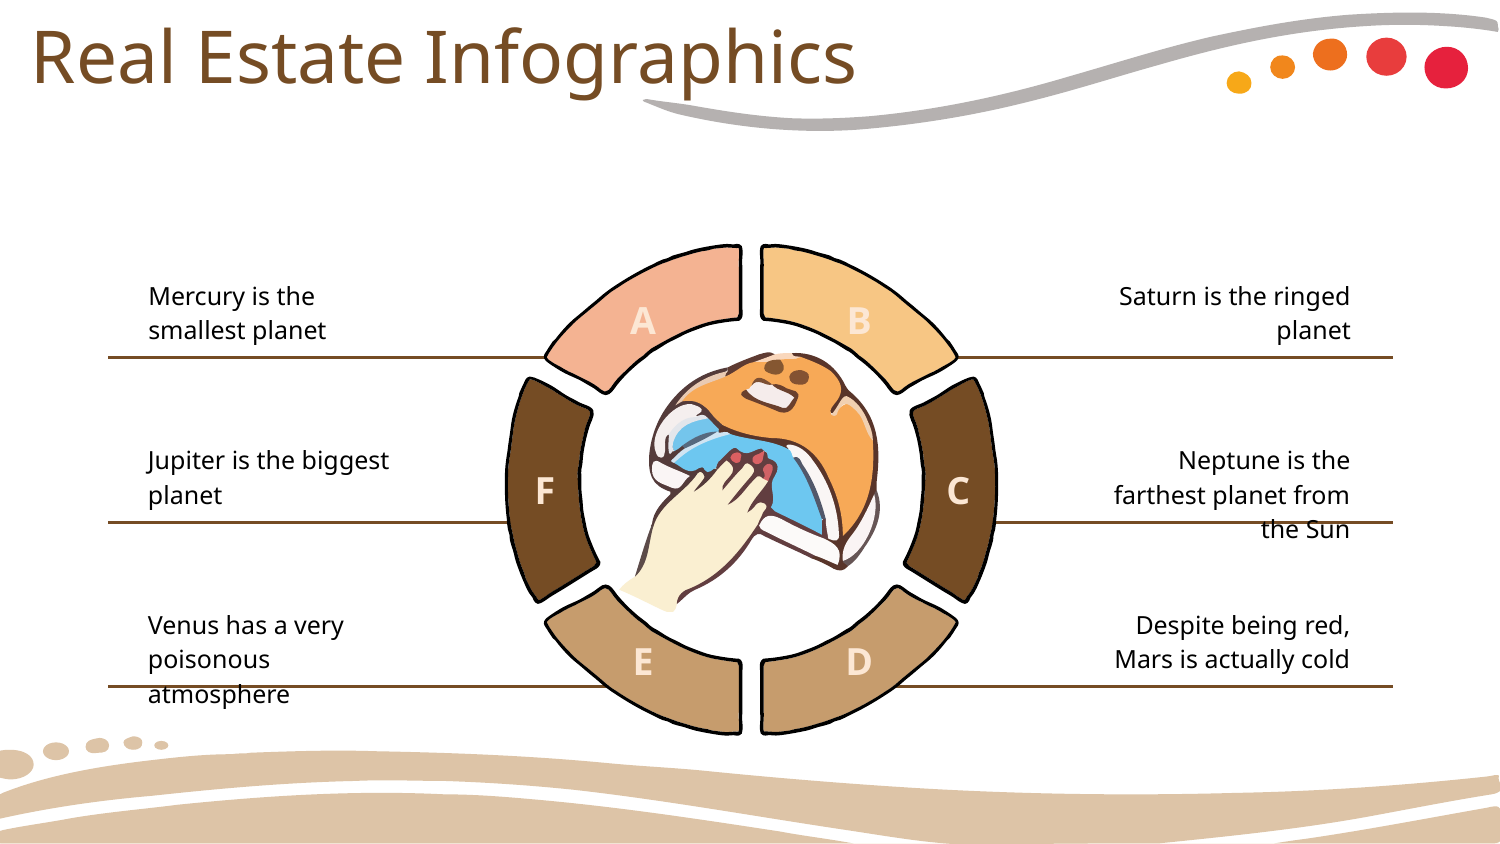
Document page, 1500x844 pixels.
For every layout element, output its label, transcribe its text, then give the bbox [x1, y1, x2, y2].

text_box F [508, 380, 596, 599]
text_box [608, 620, 743, 736]
text_box Jupiter is the biggest planet [132, 425, 427, 519]
text_box Neptune is the farthest planet from the Sun [1072, 425, 1366, 519]
text_box [759, 243, 959, 357]
text_box [887, 360, 953, 396]
text_box [504, 376, 601, 604]
text_box Venus has a very poisonous atmosphere [132, 589, 427, 683]
picture [617, 352, 882, 613]
text_box Mercury is the smallest planet [133, 260, 427, 354]
text_box D [764, 589, 955, 731]
text_box [543, 584, 612, 686]
text_box B [764, 248, 955, 391]
text_box [543, 243, 743, 396]
text_box A [548, 248, 739, 391]
text_box [902, 376, 999, 604]
text_box Despite being red, Mars is actually cold [1072, 589, 1366, 683]
text_box E [548, 589, 739, 732]
title Real Estate Infographics [0, 15, 960, 95]
text_box [759, 584, 959, 736]
text_box C [907, 380, 995, 599]
text_box Saturn is the ringed planet [1072, 260, 1366, 354]
